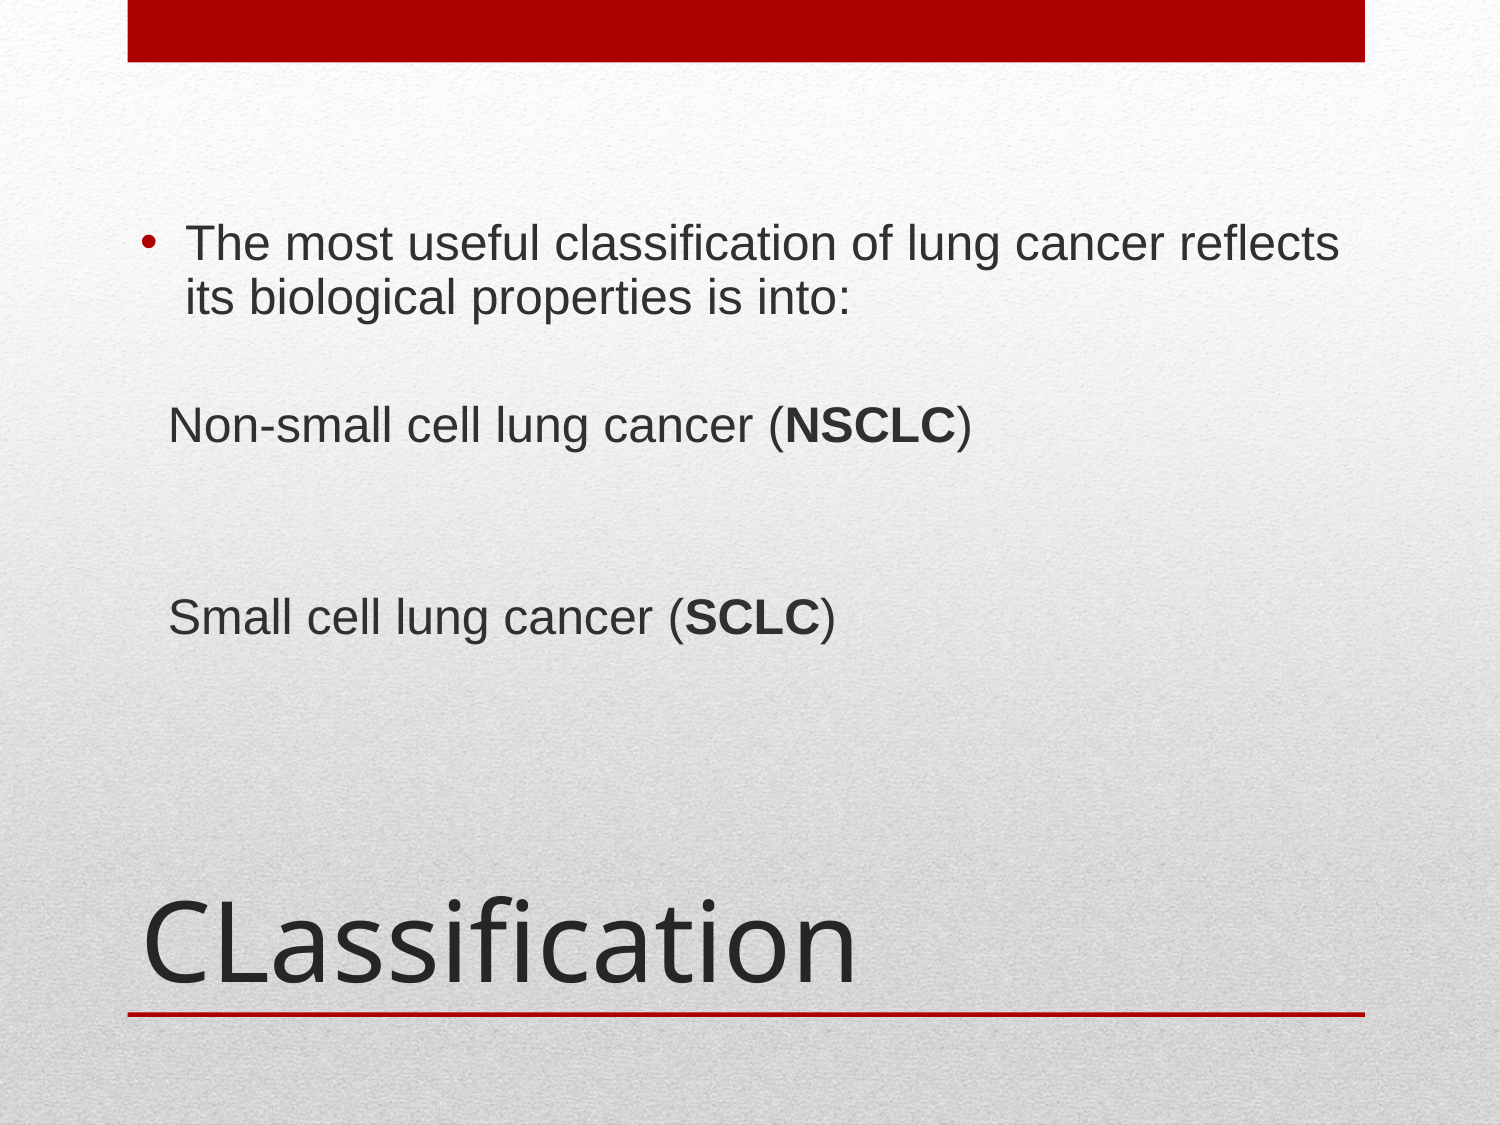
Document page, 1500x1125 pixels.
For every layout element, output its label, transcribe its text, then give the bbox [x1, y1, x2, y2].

list The most useful classification of lung cancer reflects its biological properties is into: Non-small cell lung cancer (NSCLC) Small cell lung cancer (SCLC) [125, 112, 1363, 750]
title CLassification [125, 750, 1238, 1013]
